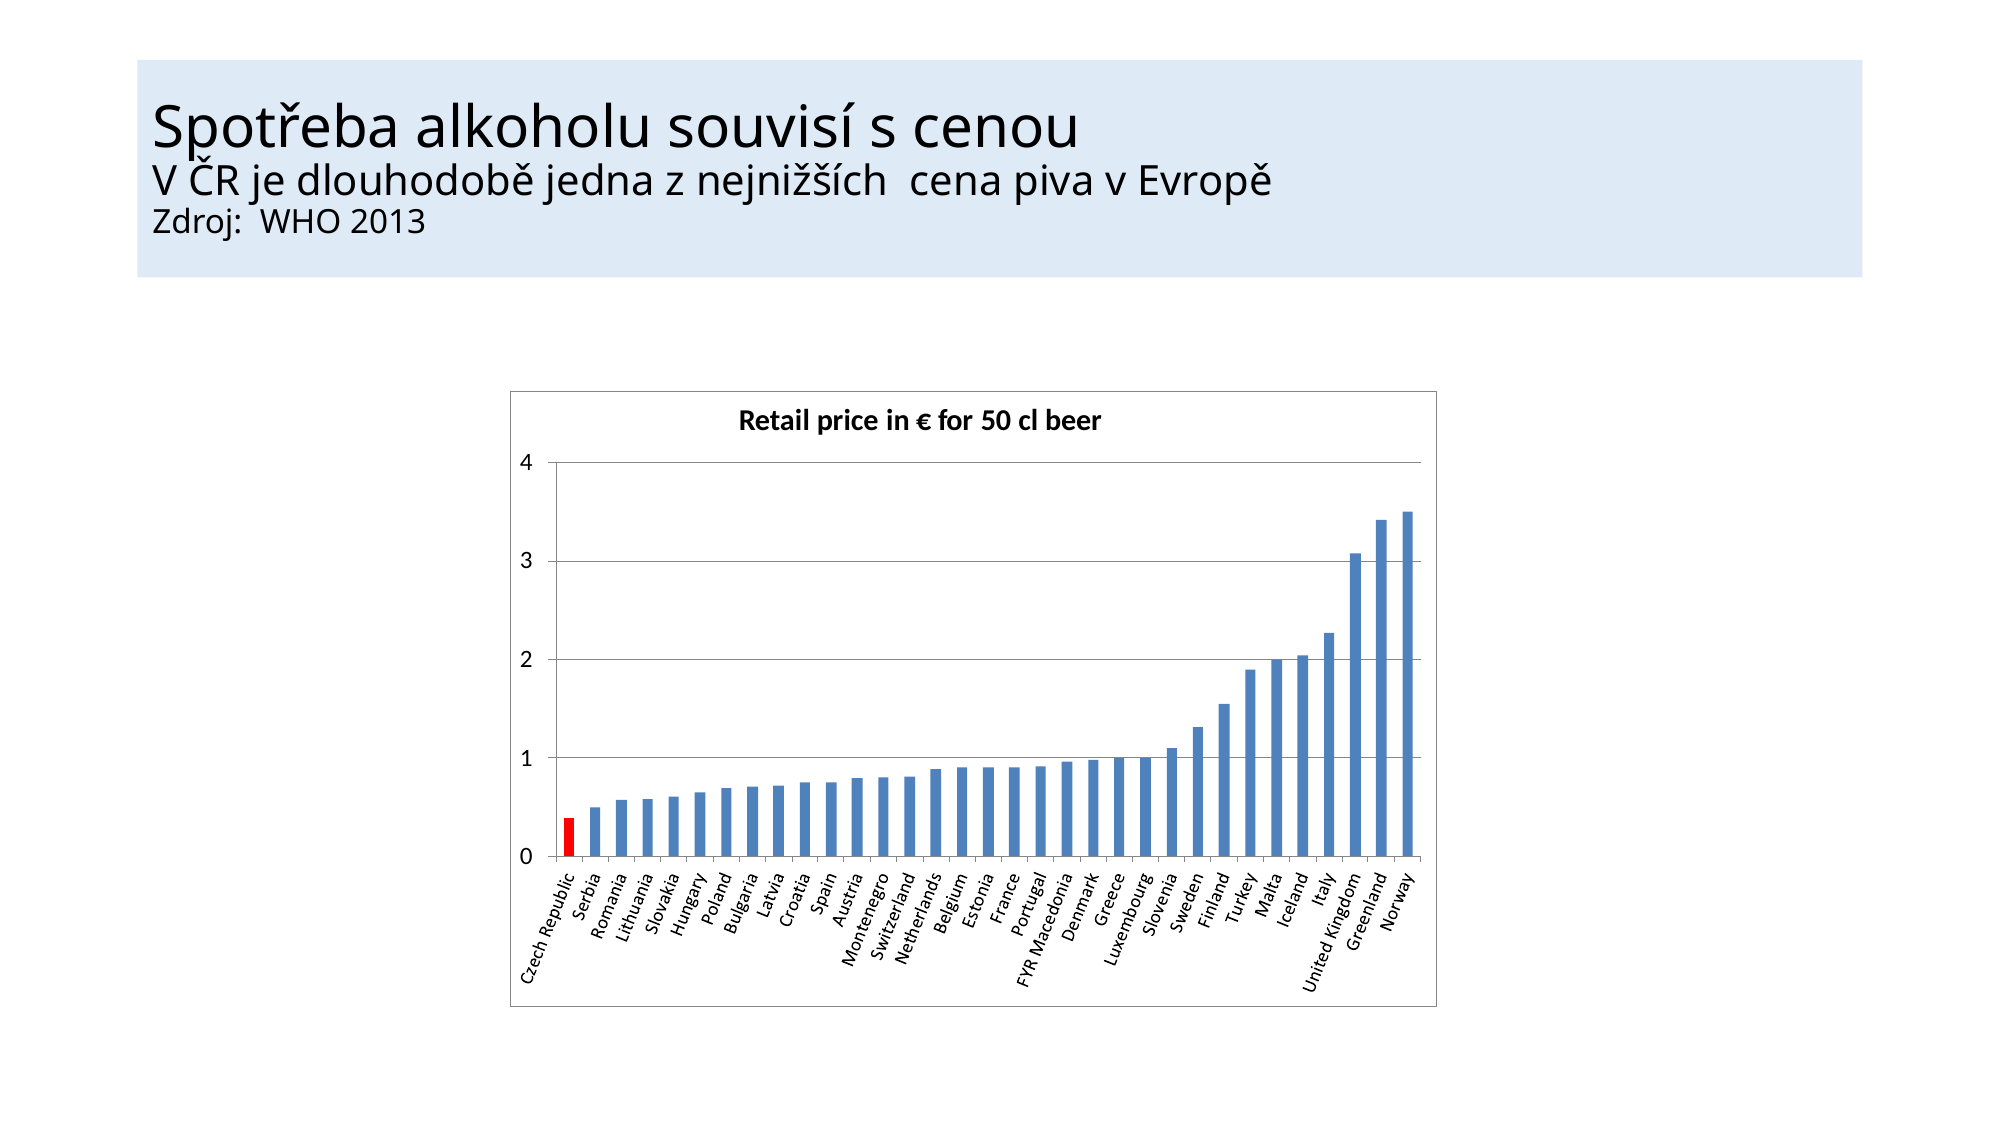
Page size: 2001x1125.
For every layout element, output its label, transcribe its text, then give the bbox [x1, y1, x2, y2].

title Spotřeba alkoholu souvisí s cenou V ČR je dlouhodobě jedna z nejnižších cena piva v Evropě Zdroj: WHO 2013 [137, 59, 1863, 278]
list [503, 385, 1442, 1012]
